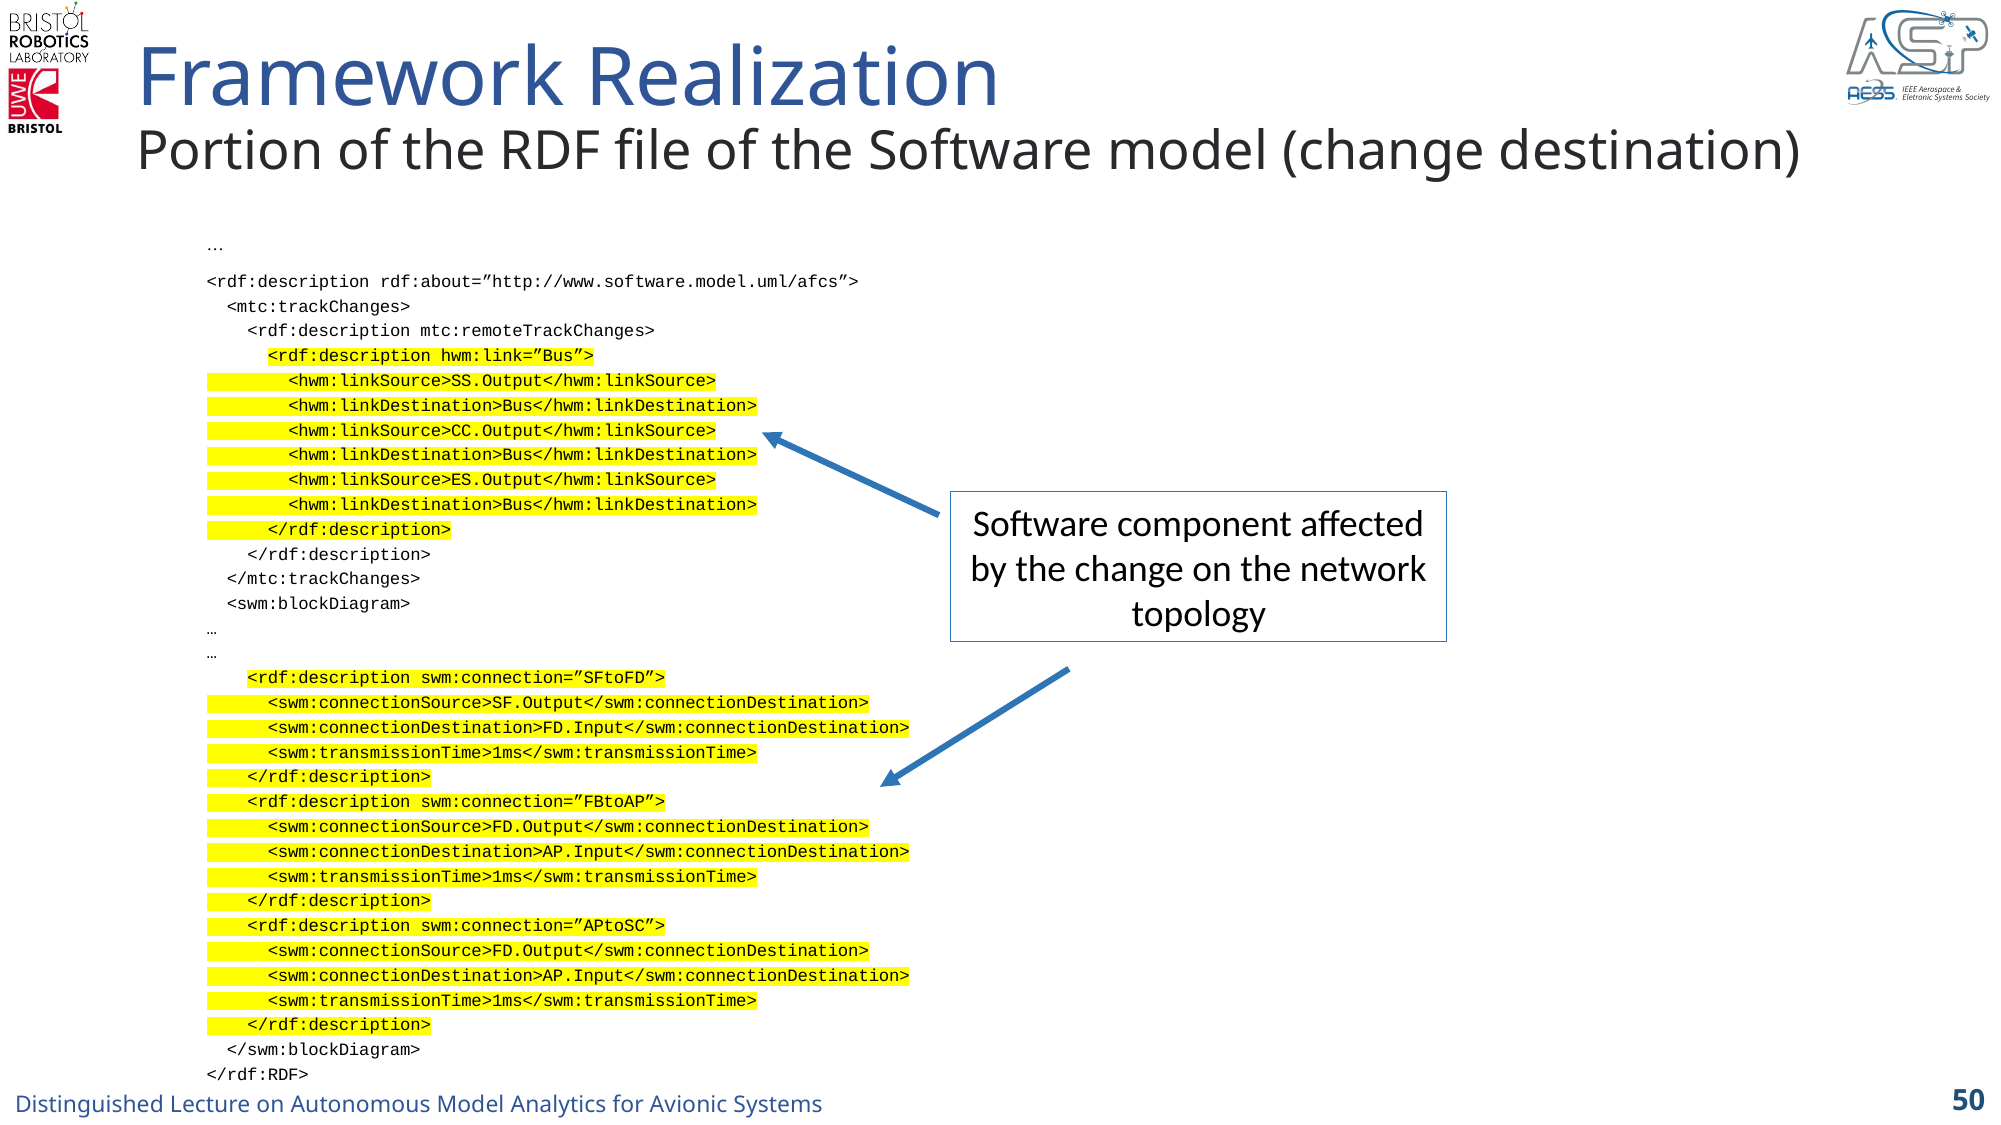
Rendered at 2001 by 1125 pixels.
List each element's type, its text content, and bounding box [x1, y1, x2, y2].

picture [1847, 10, 1990, 105]
picture [0, 0, 99, 137]
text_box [879, 668, 1069, 787]
text_box Framework Realization Portion of the RDF file of the Software model (change destination) [121, 0, 1847, 218]
picture [206, 235, 922, 1125]
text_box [761, 432, 939, 516]
text_box Software component affected by the change on the network topology [950, 491, 1447, 642]
